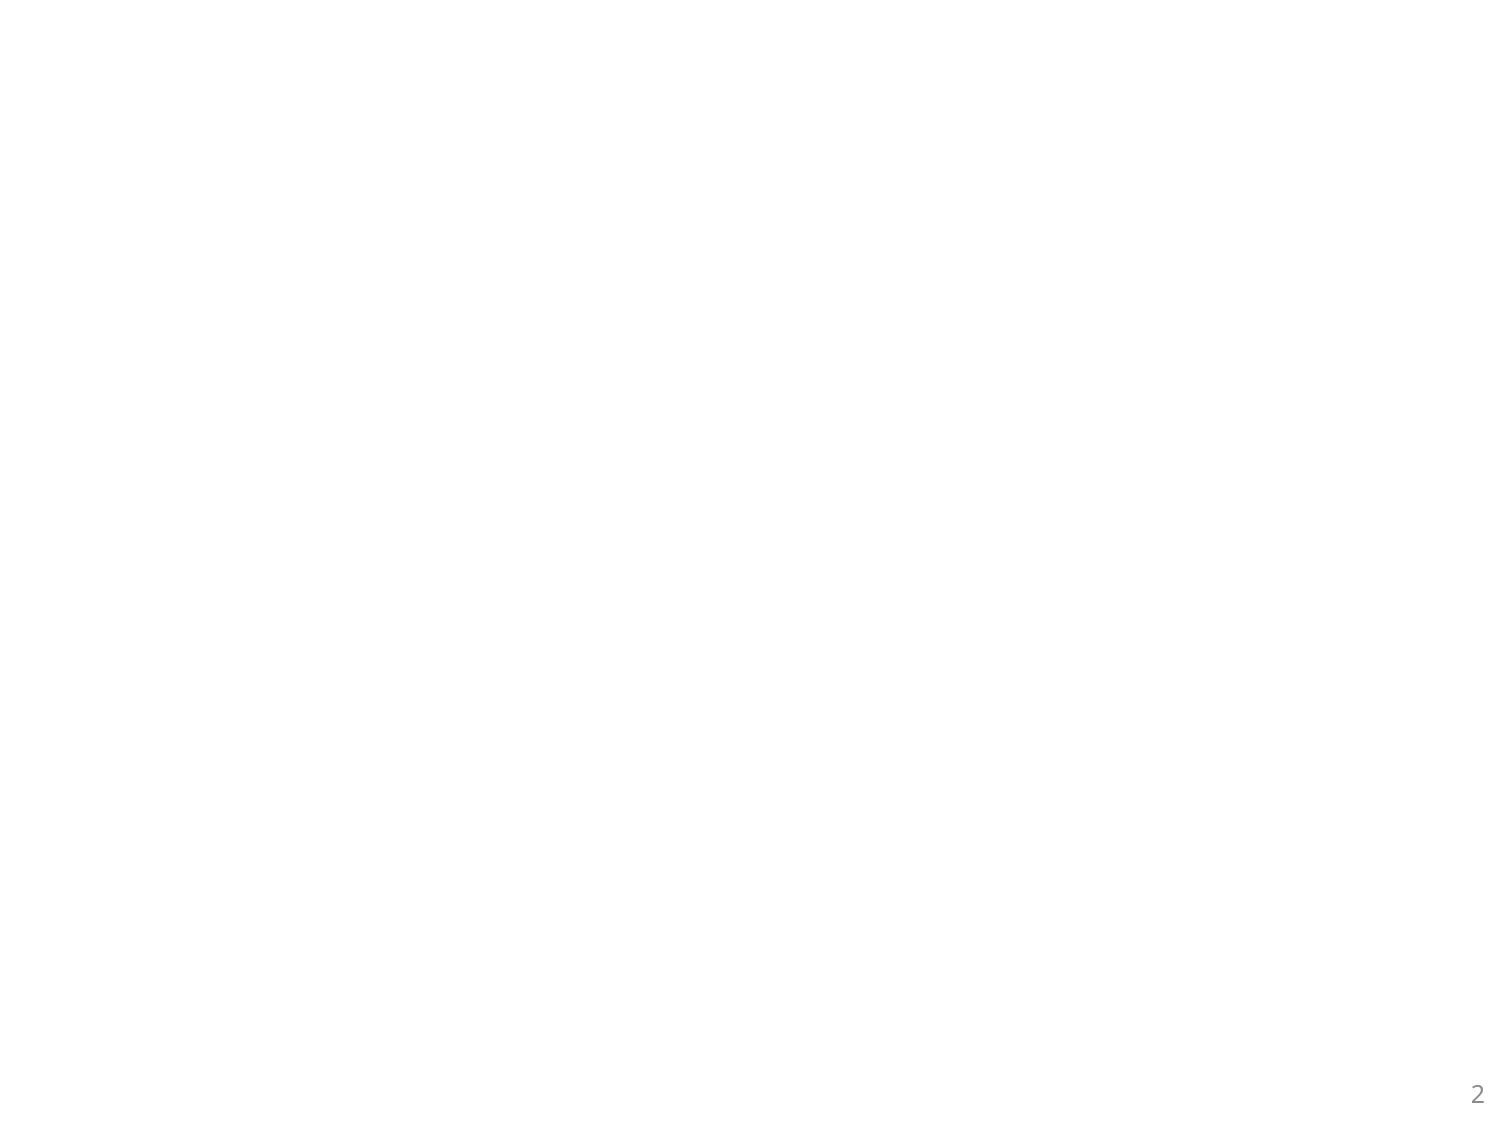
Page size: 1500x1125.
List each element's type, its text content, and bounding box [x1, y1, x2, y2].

slide_number 1 [1162, 1065, 1500, 1125]
